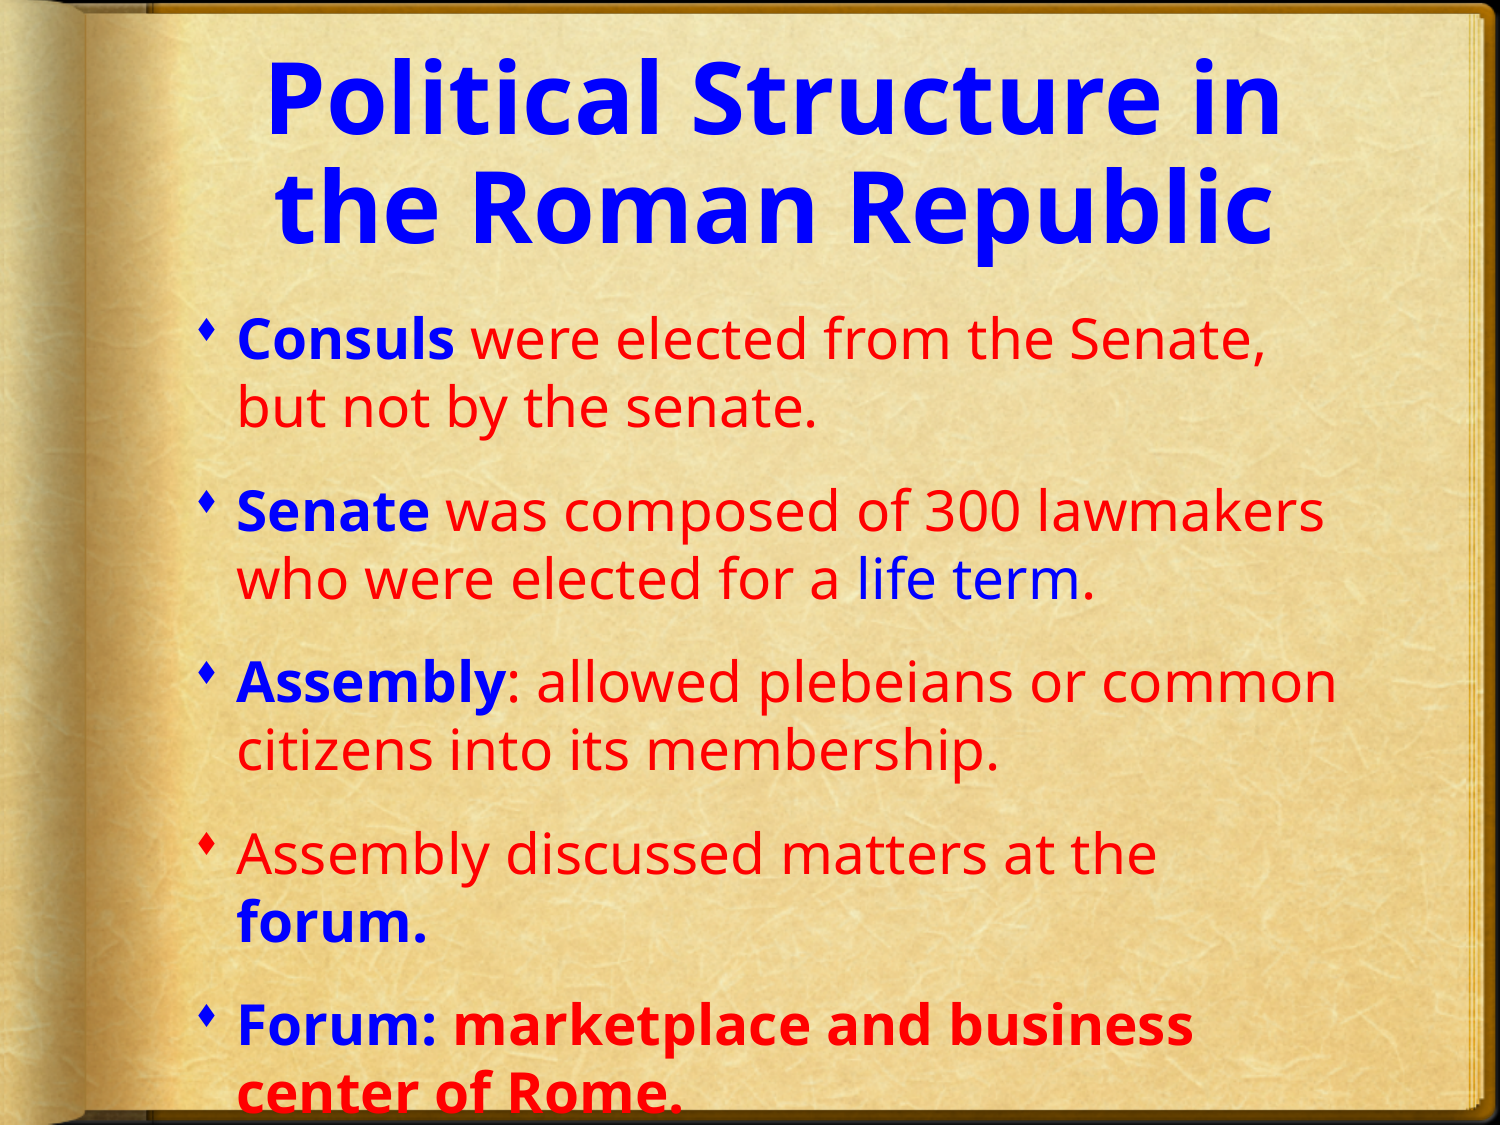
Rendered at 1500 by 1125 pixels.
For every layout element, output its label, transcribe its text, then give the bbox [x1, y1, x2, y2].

list Consuls were elected from the Senate, but not by the senate. Senate was composed of 300 lawmakers who were elected for a life term. Assembly: allowed plebeians or common citizens into its membership. Assembly discussed matters at the forum. Forum: marketplace and business center of Rome. [178, 295, 1372, 1125]
picture [0, 0, 1500, 1125]
title Political Structure in the Roman Republic [178, 45, 1372, 265]
